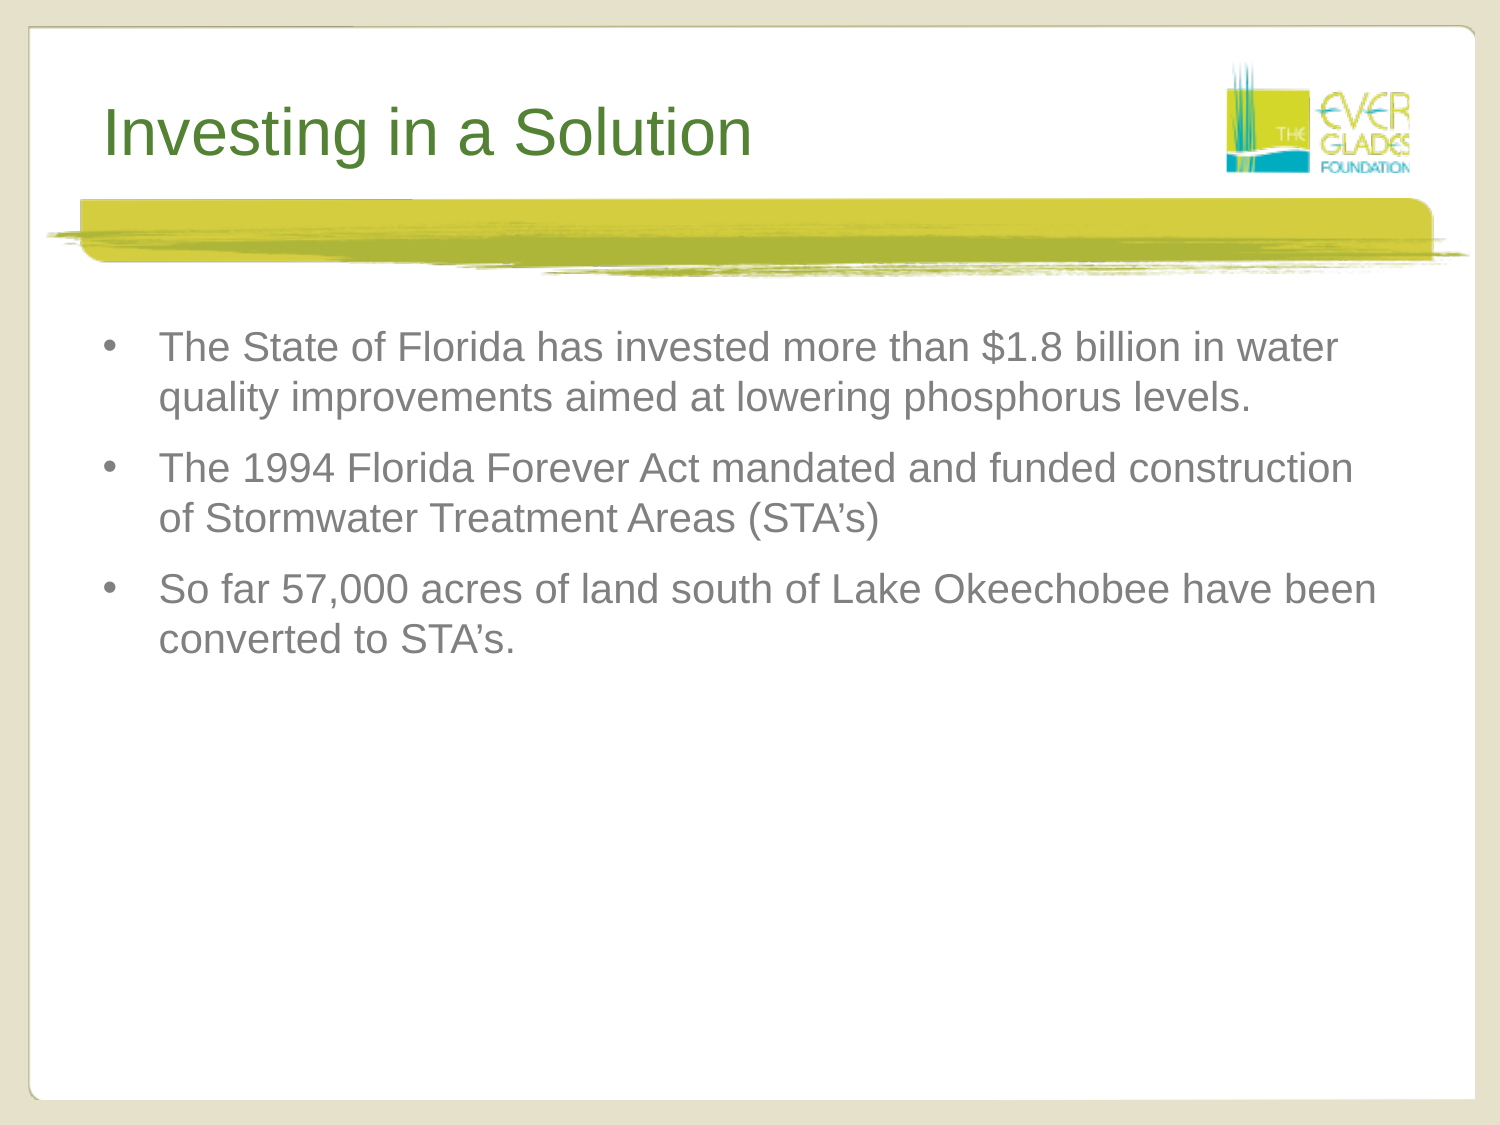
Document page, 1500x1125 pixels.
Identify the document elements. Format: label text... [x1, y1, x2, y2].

text_box The State of Florida has invested more than $1.8 billion in water quality improvements aimed at lowering phosphorus levels. The 1994 Florida Forever Act mandated and funded construction of Stormwater Treatment Areas (STA’s) So far 57,000 acres of land south of Lake Okeechobee have been converted to STA’s. [87, 312, 1400, 1013]
title Investing in a Solution [87, 62, 1336, 195]
